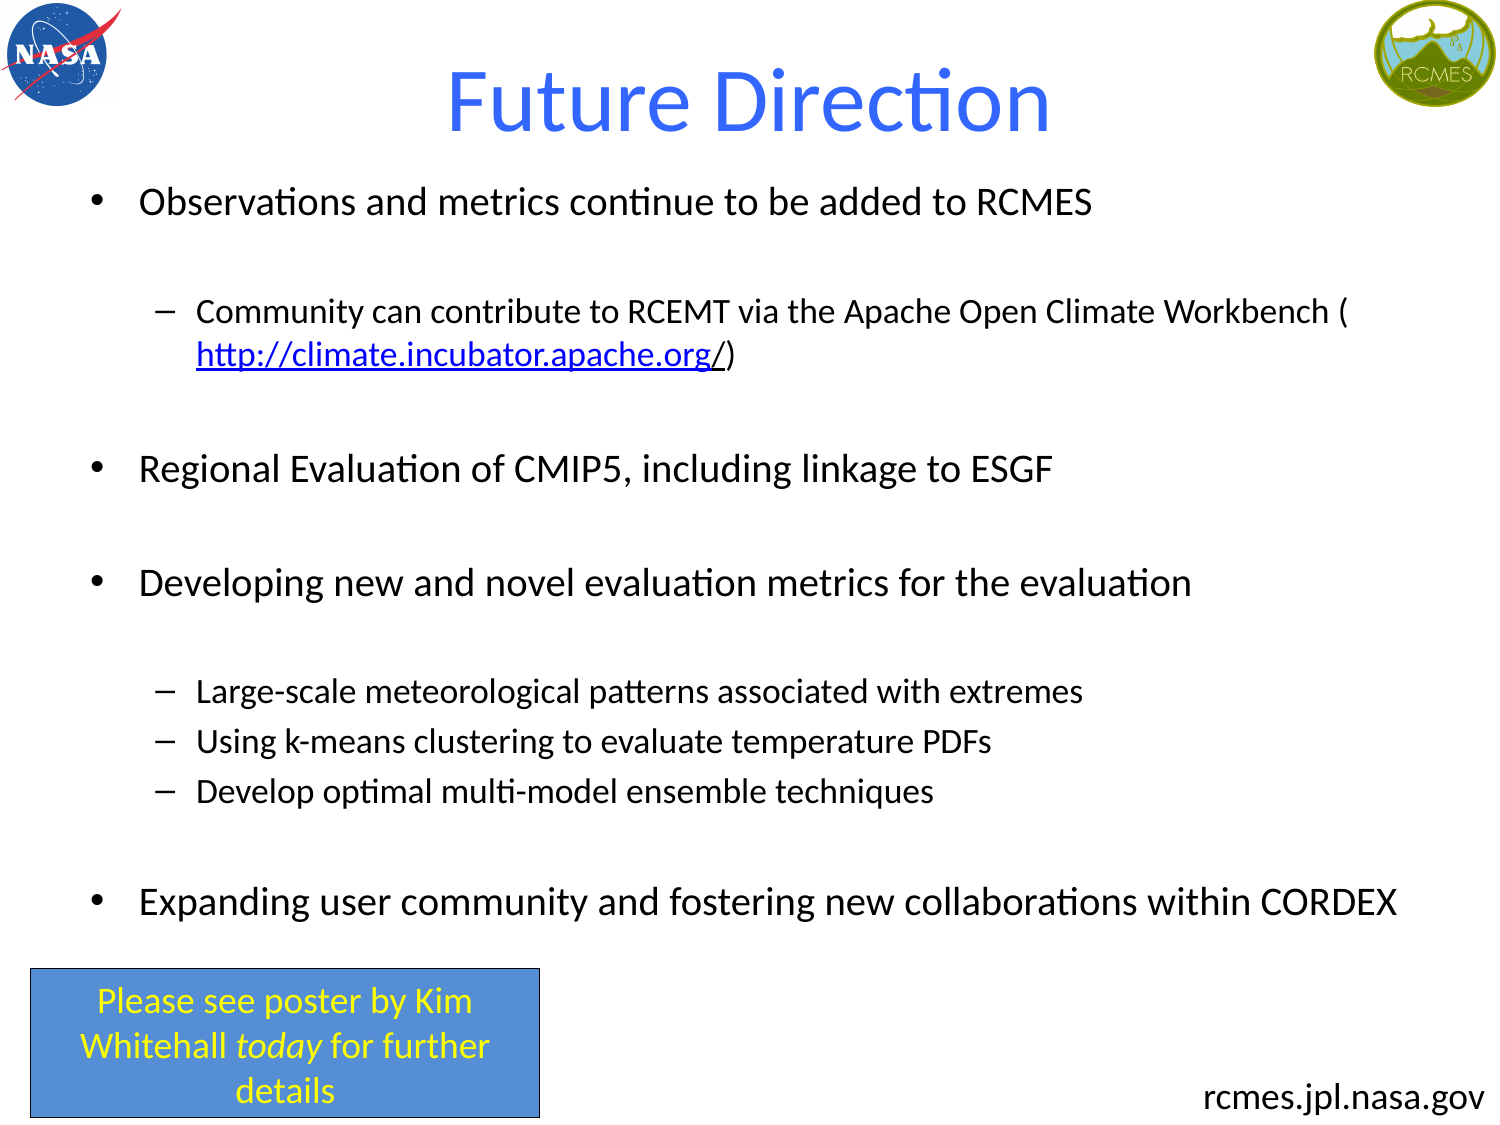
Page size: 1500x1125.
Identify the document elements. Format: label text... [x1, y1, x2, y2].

text_box Please see poster by Kim Whitehall today for further details [30, 968, 540, 1118]
list Observations and metrics continue to be added to RCMES Community can contribute to RCEMT via the Apache Open Climate Workbench (http://climate.incubator.apache.org/) Regional Evaluation of CMIP5, including linkage to ESGF Developing new and novel evaluation metrics for the evaluation Large-scale meteorological patterns associated with extremes Using k-means clustering to evaluate temperature PDFs Develop optimal multi-model ensemble techniques Expanding user community and fostering new collaborations within CORDEX [75, 167, 1425, 956]
picture [0, 2, 122, 107]
text_box rcmes.jpl.nasa.gov [1074, 1064, 1500, 1125]
title Future Direction [75, 1, 1425, 167]
picture [1374, 0, 1496, 107]
